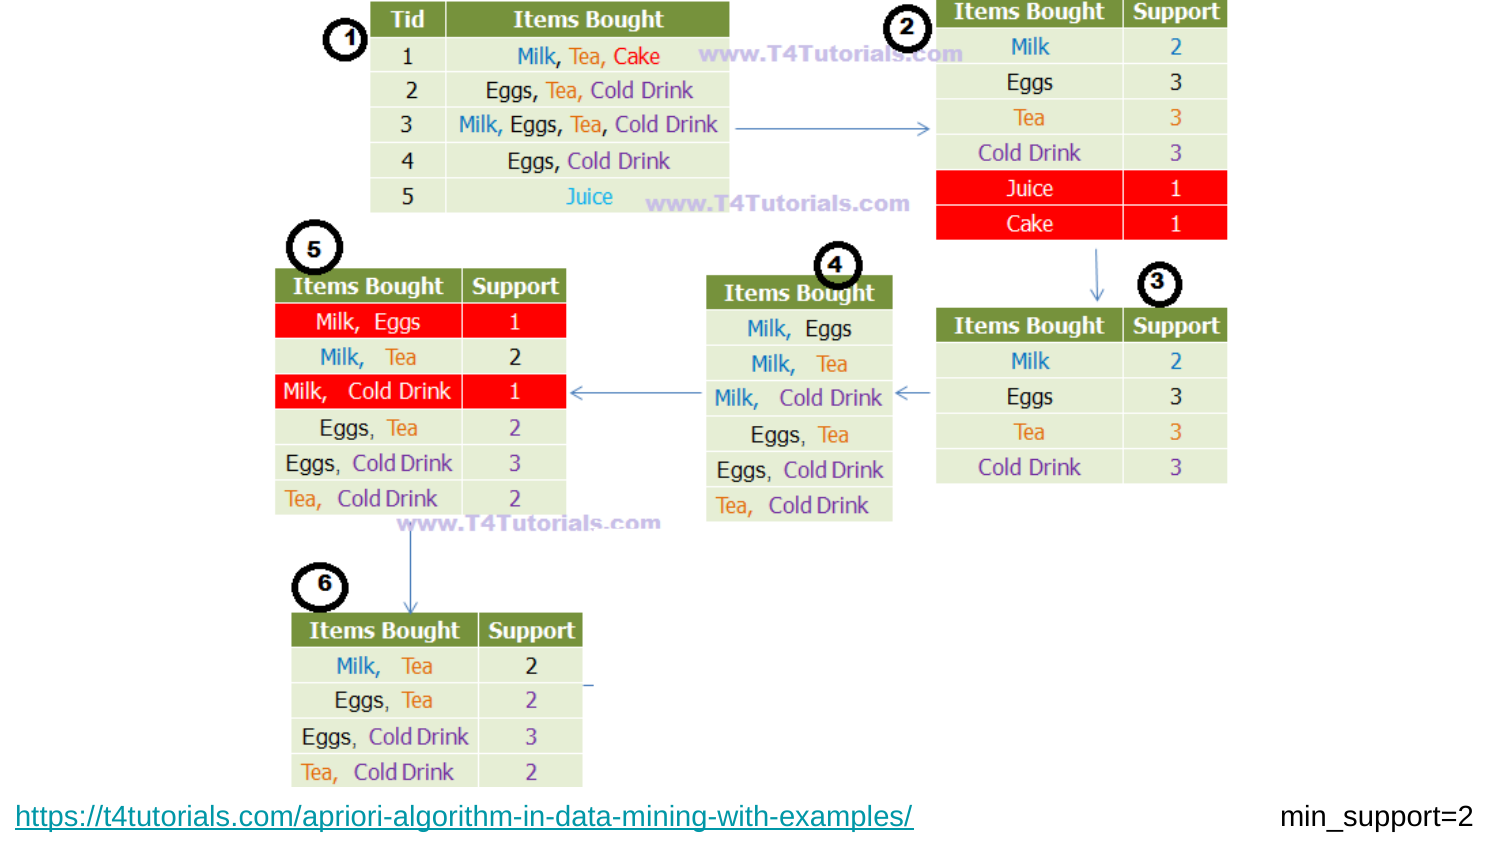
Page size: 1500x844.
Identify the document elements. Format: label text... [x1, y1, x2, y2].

picture [259, 0, 1241, 787]
text_box https://t4tutorials.com/apriori-algorithm-in-data-mining-with-examples/ [0, 786, 1265, 844]
text_box min_support=2 [1265, 786, 1500, 844]
